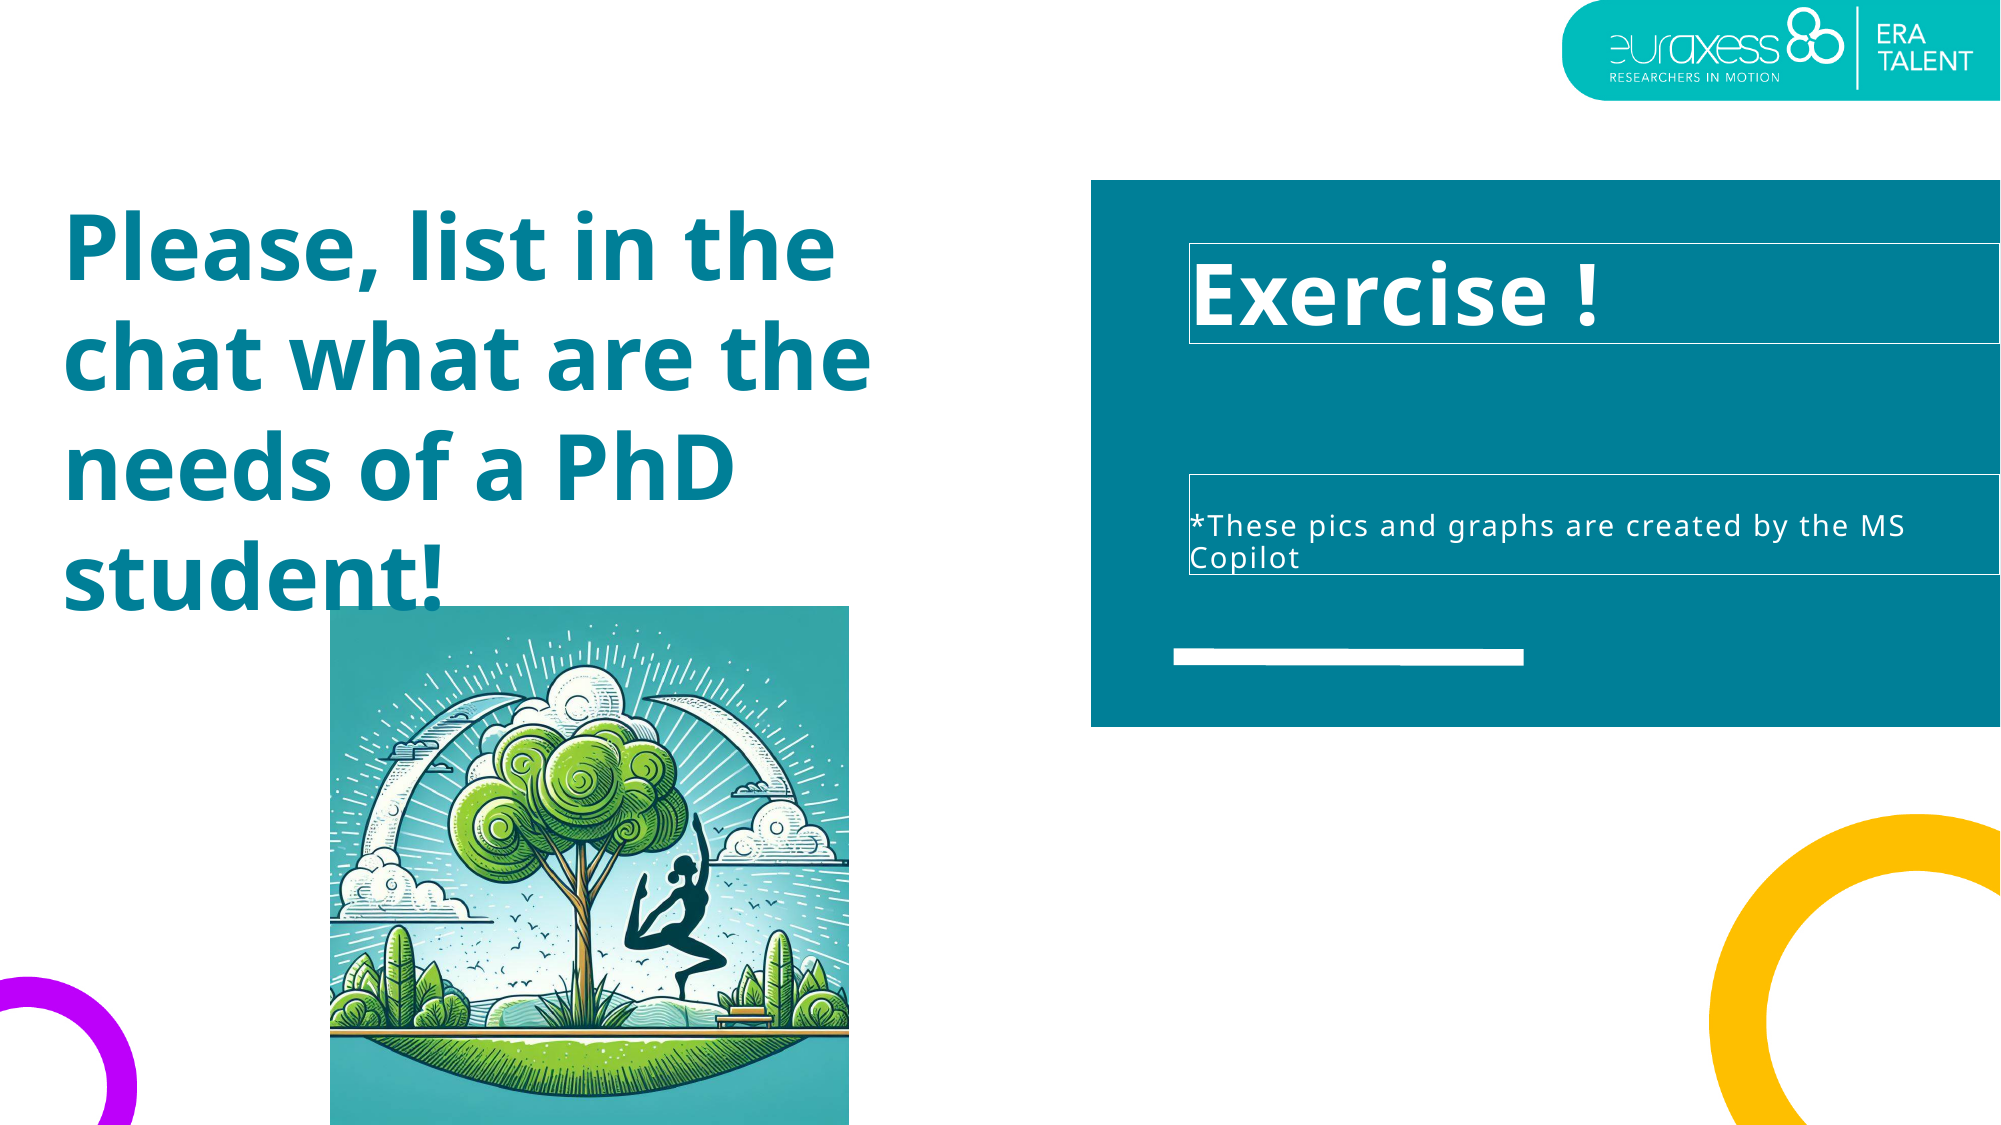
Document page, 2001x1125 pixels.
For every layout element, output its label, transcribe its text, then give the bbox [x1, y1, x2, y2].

text_box Please, list in the chat what are the needs of a PhD student! [47, 181, 997, 637]
title Exercise ! [1189, 243, 2000, 344]
text_box *These pics and graphs are created by the MS Copilot [1189, 474, 2000, 575]
picture [0, 0, 2001, 1125]
